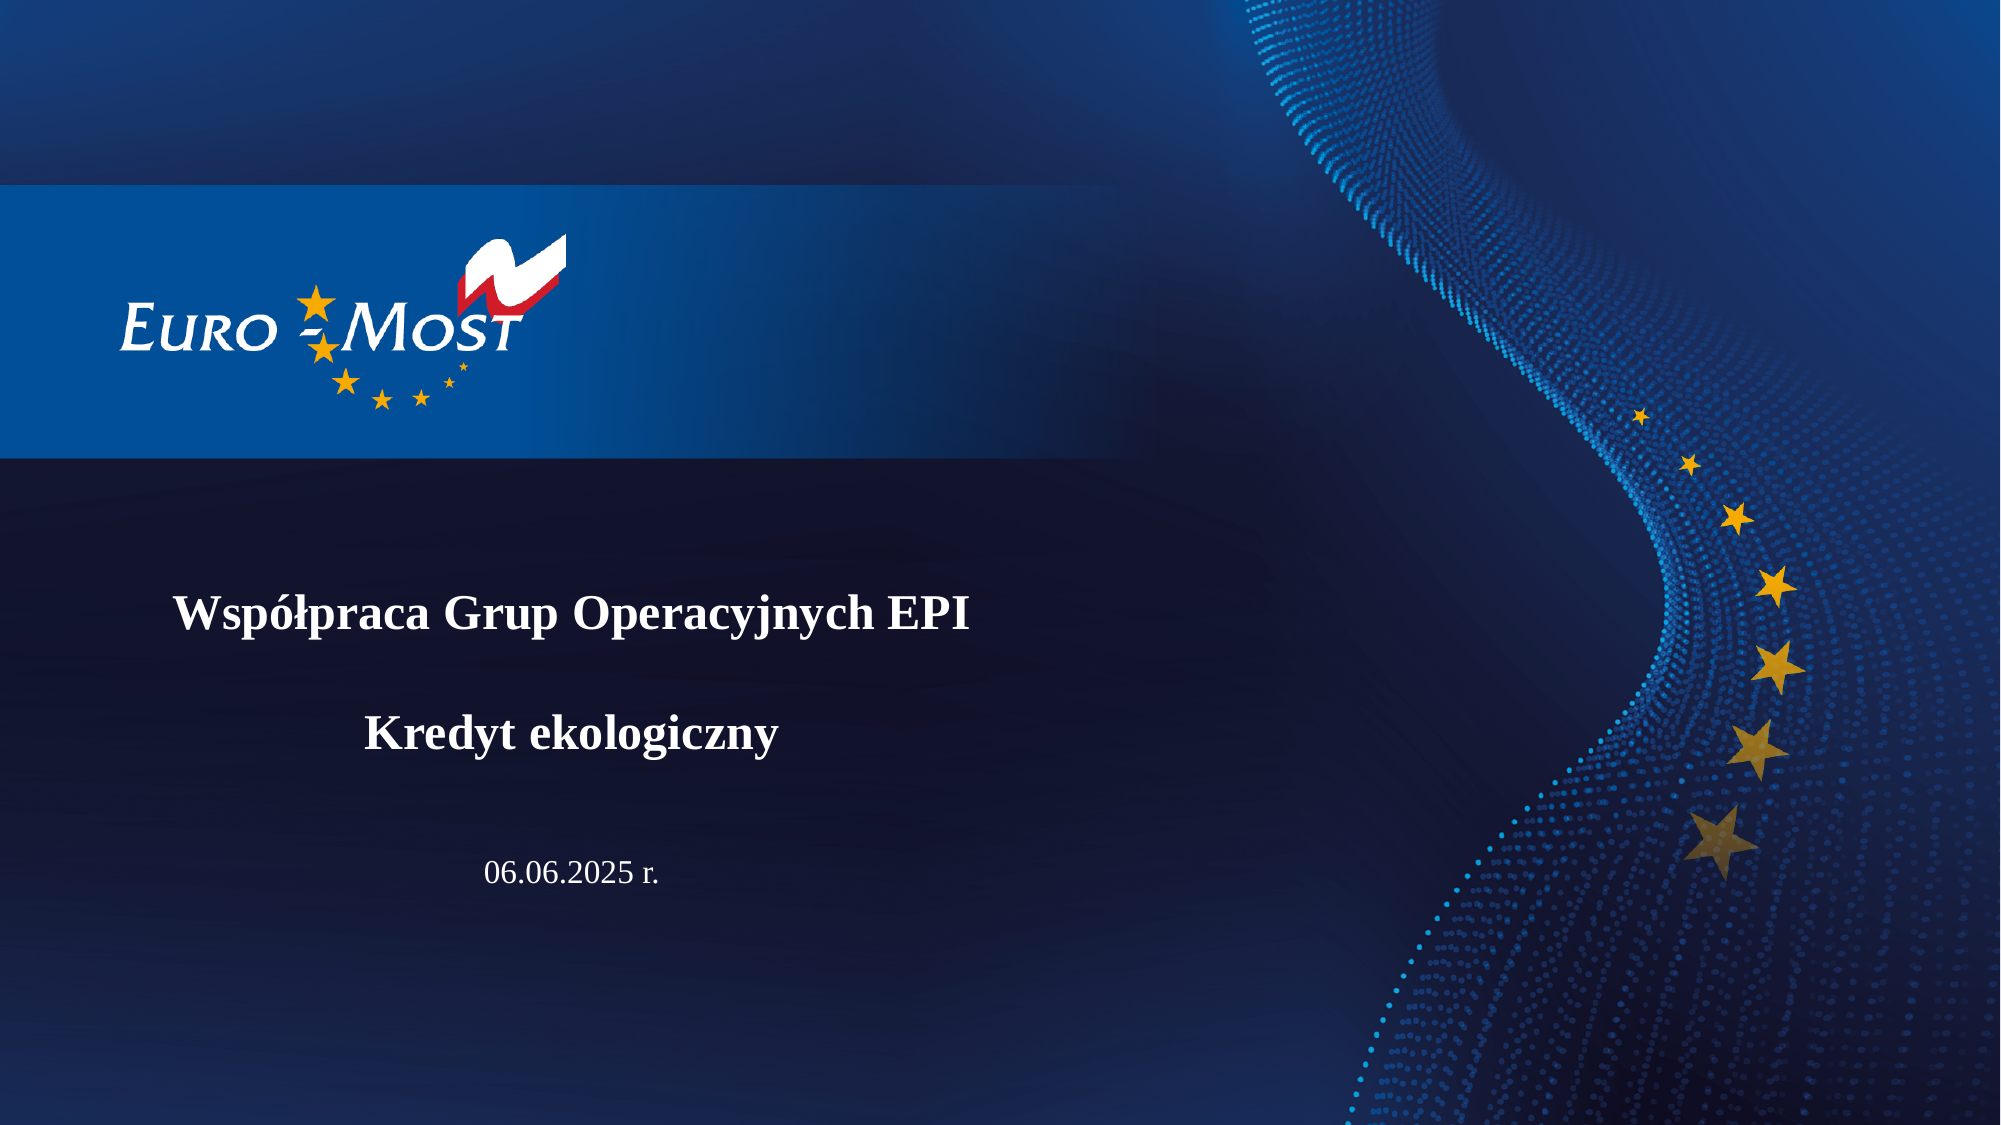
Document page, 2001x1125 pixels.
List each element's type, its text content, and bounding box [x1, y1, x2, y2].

picture [0, 0, 2001, 1125]
subtitle Współpraca Grup Operacyjnych EPI Kredyt ekologiczny 06.06.2025 r. [81, 511, 1063, 1077]
